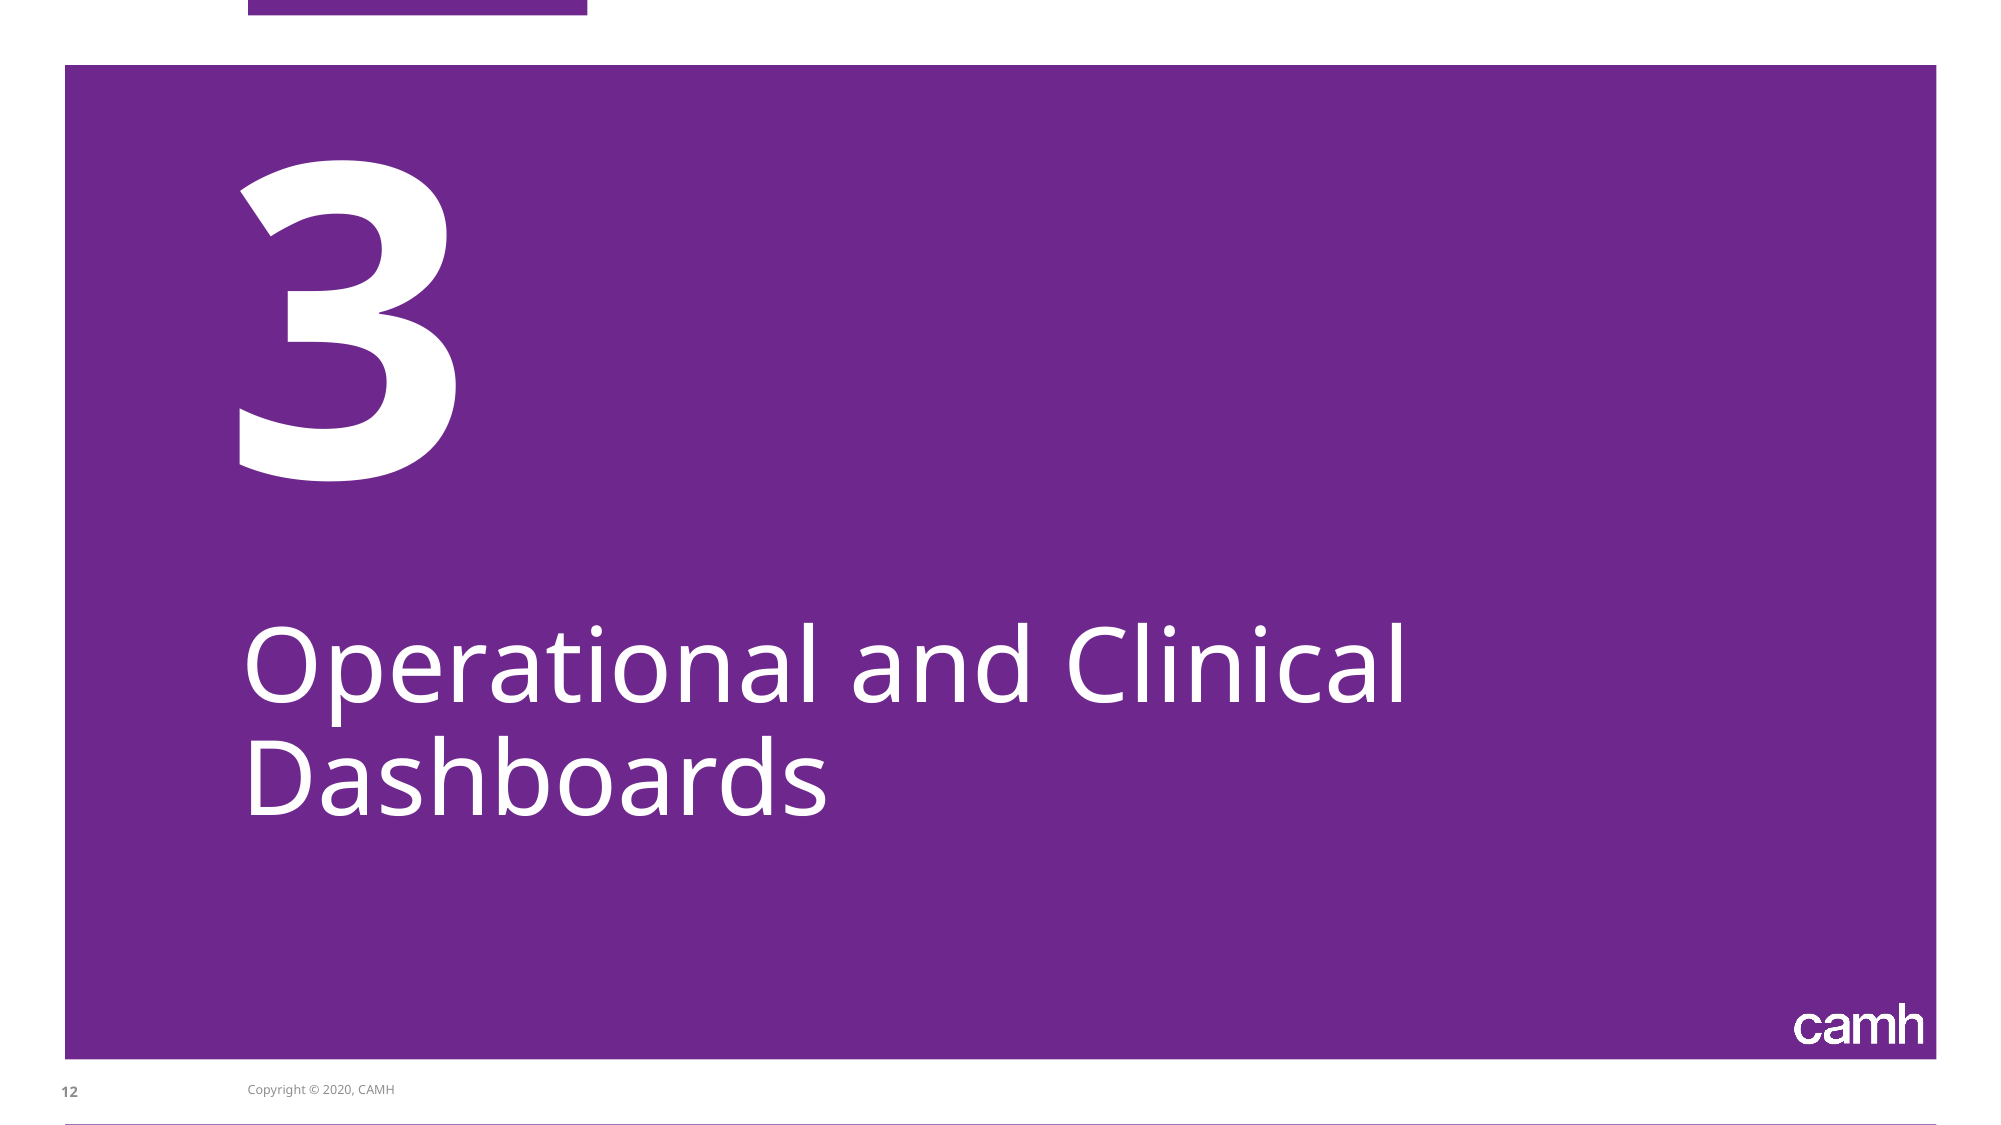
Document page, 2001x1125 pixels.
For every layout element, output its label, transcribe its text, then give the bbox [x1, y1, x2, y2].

slide_number 12 [46, 1072, 142, 1112]
picture [1794, 1003, 1924, 1047]
title Operational and Clinical Dashboards [226, 589, 1727, 861]
subtitle 3 [208, 199, 1709, 472]
